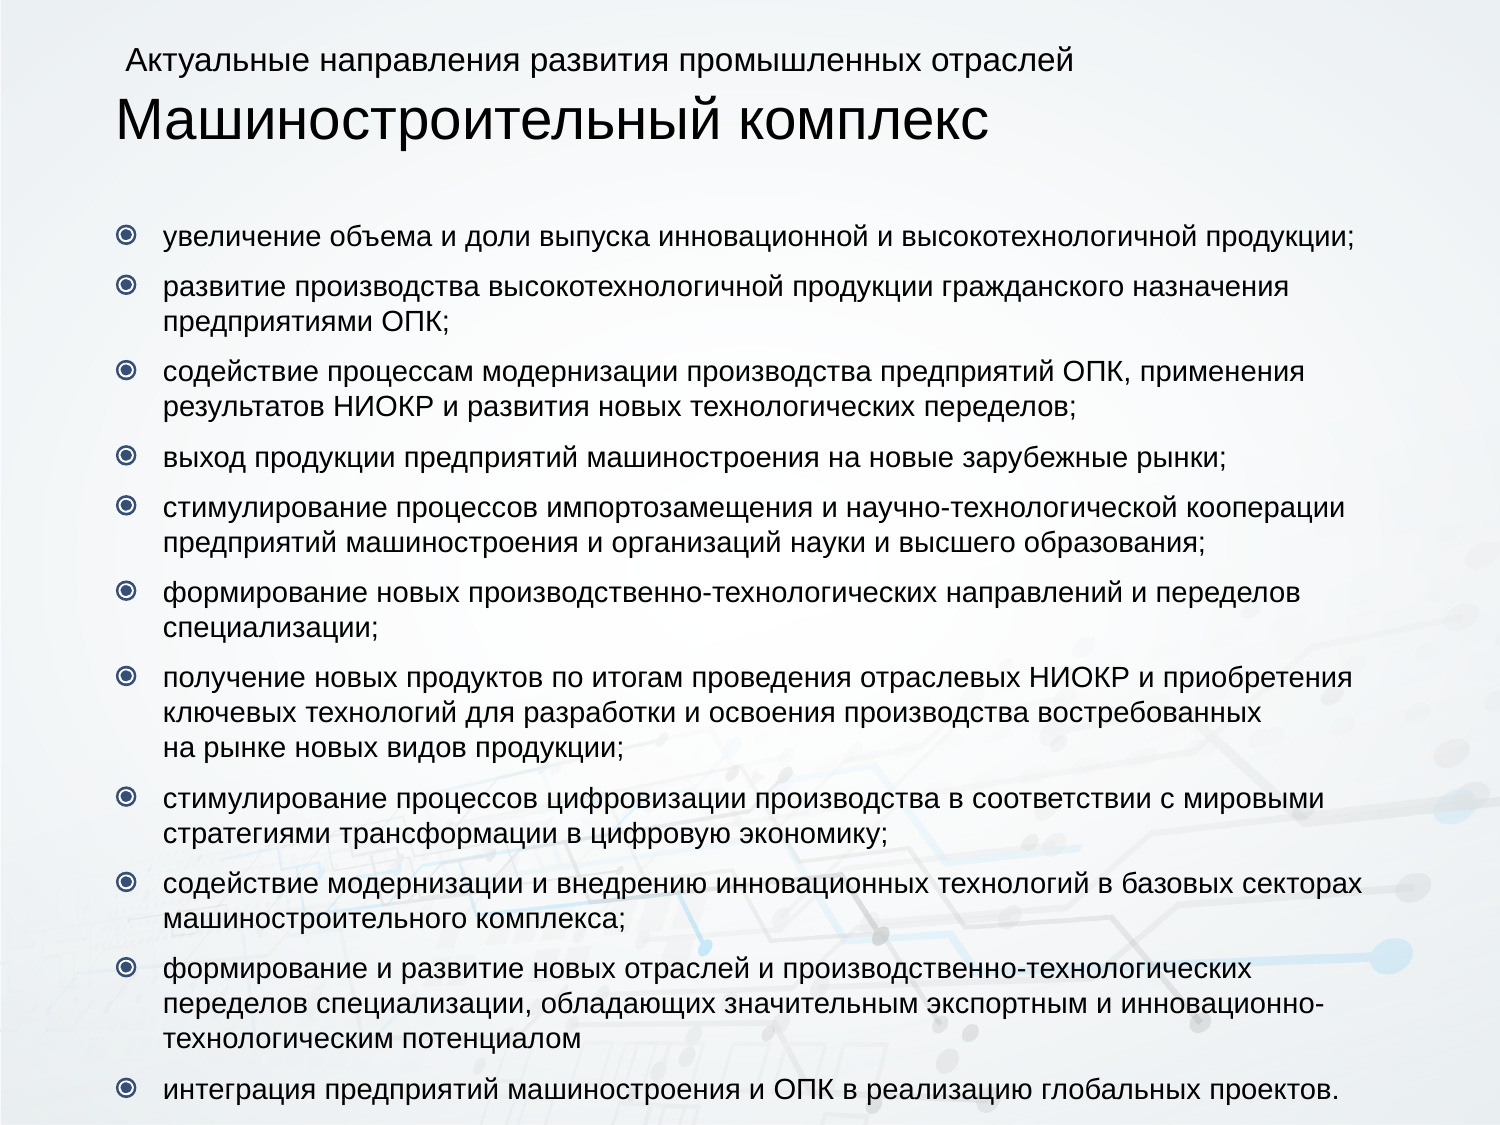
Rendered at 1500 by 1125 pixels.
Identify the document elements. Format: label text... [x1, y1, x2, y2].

text_box содействие процессам модернизации производства предприятий ОПК, применения результатов НИОКР и развития новых технологических переделов; [101, 345, 1400, 430]
text_box формирование новых производственно-технологических направлений и переделов специализации; [101, 565, 1400, 651]
text_box развитие производства высокотехнологичной продукции гражданского назначения предприятиями ОПК; [101, 259, 1400, 345]
picture [0, 0, 1500, 1125]
text_box получение новых продуктов по итогам проведения отраслевых НИОКР и приобретения ключевых технологий для разработки и освоения производства востребованных на рынке новых видов продукции; [101, 651, 1400, 771]
text_box формирование и развитие новых отраслей и производственно-технологических переделов специализации, обладающих значительным экспортным и инновационно-технологическим потенциалом [101, 942, 1400, 1062]
text_box увеличение объема и доли выпуска инновационной и высокотехнологичной продукции; [101, 209, 1400, 259]
text_box выход продукции предприятий машиностроения на новые зарубежные рынки; [101, 430, 1400, 480]
text_box стимулирование процессов импортозамещения и научно-технологической кооперации предприятий машиностроения и организаций науки и высшего образования; [101, 480, 1401, 566]
text_box стимулирование процессов цифровизации производства в соответствии с мировыми стратегиями трансформации в цифровую экономику; [101, 771, 1400, 857]
text_box интеграция предприятий машиностроения и ОПК в реализацию глобальных проектов. [101, 1062, 1400, 1113]
text_box содействие модернизации и внедрению инновационных технологий в базовых секторах машиностроительного комплекса; [101, 857, 1401, 942]
text_box Актуальные направления развития промышленных отраслей [110, 30, 1100, 86]
title Машиностроительный комплекс [100, 31, 1401, 209]
